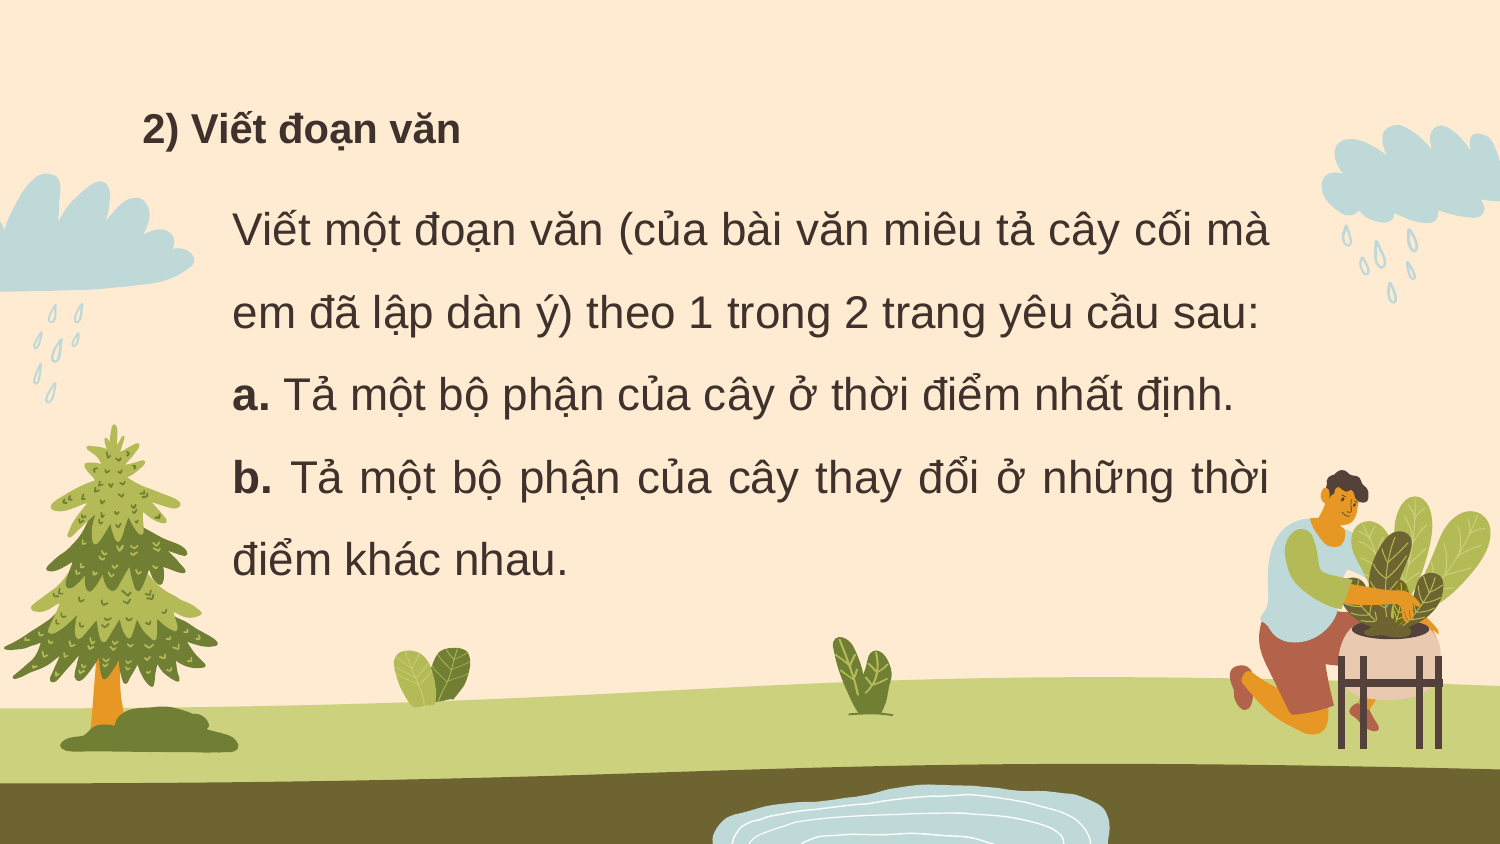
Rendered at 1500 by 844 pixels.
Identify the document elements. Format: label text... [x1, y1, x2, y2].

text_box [830, 636, 894, 717]
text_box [1224, 469, 1493, 749]
text_box [62, 733, 239, 753]
text_box Viết một đoạn văn (của bài văn miêu tả cây cối mà em đã lập dàn ý) theo 1 trong 2 trang yêu cầu sau: a. Tả một bộ phận của cây ở thời điểm nhất định. b. Tả một bộ phận của cây thay đổi ở những thời điểm khác nhau. [218, 165, 1286, 593]
text_box 2) Viết đoạn văn [127, 69, 477, 160]
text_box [2, 424, 220, 742]
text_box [392, 647, 471, 708]
